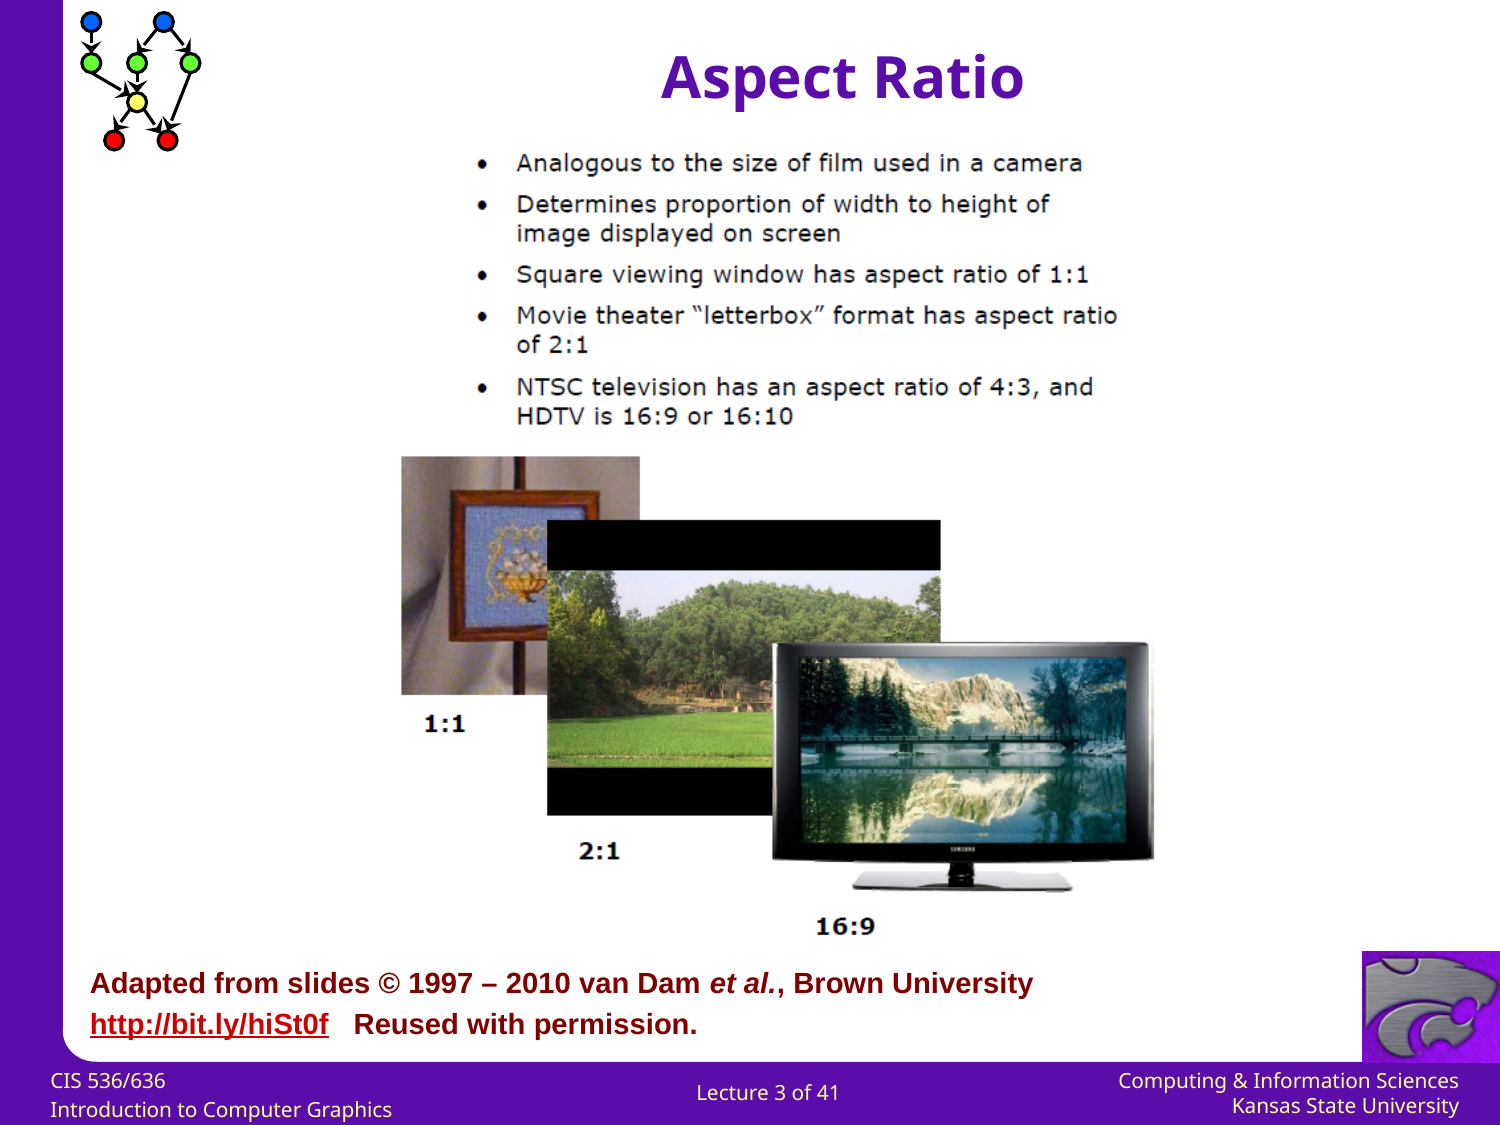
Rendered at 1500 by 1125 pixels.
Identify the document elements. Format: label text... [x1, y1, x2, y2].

text_box Adapted from slides © 1997 – 2010 van Dam et al., Brown University http://bit.ly/hiSt0f Reused with permission. [75, 957, 1075, 1048]
text_box Aspect Ratio [199, 12, 1488, 138]
picture [1362, 951, 1500, 1063]
picture [387, 149, 1175, 944]
